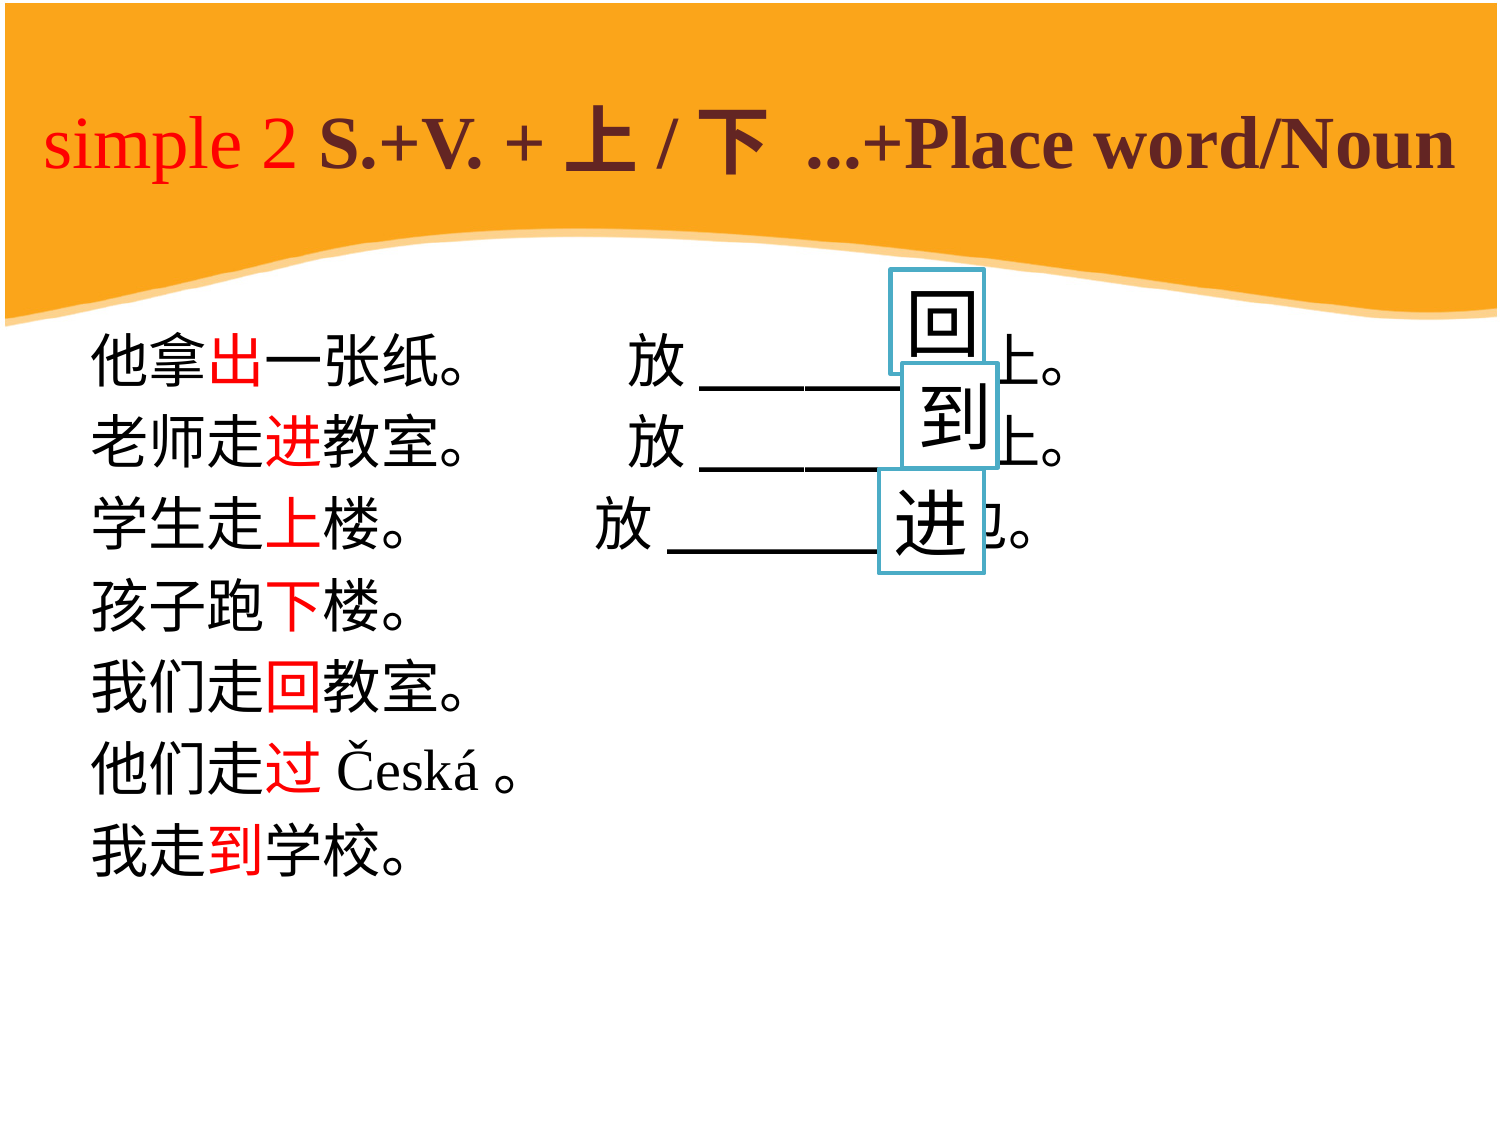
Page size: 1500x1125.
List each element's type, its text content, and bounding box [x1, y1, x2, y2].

picture [0, 233, 1500, 1125]
picture [0, 0, 1500, 44]
text_box 进 [877, 467, 986, 575]
title simple 2 S.+V. +上/下 ...+Place word/Noun [0, 44, 1500, 233]
list 他拿出一张纸。 放______桌上。 老师走进教室。 放______桌上。 学生走上楼。 放______书包。 孩子跑下楼。 我们走回教室。 他们走过Česká。 我走到学校。 [74, 316, 1466, 1044]
text_box 回 [888, 267, 986, 376]
text_box 到 [900, 361, 1000, 470]
